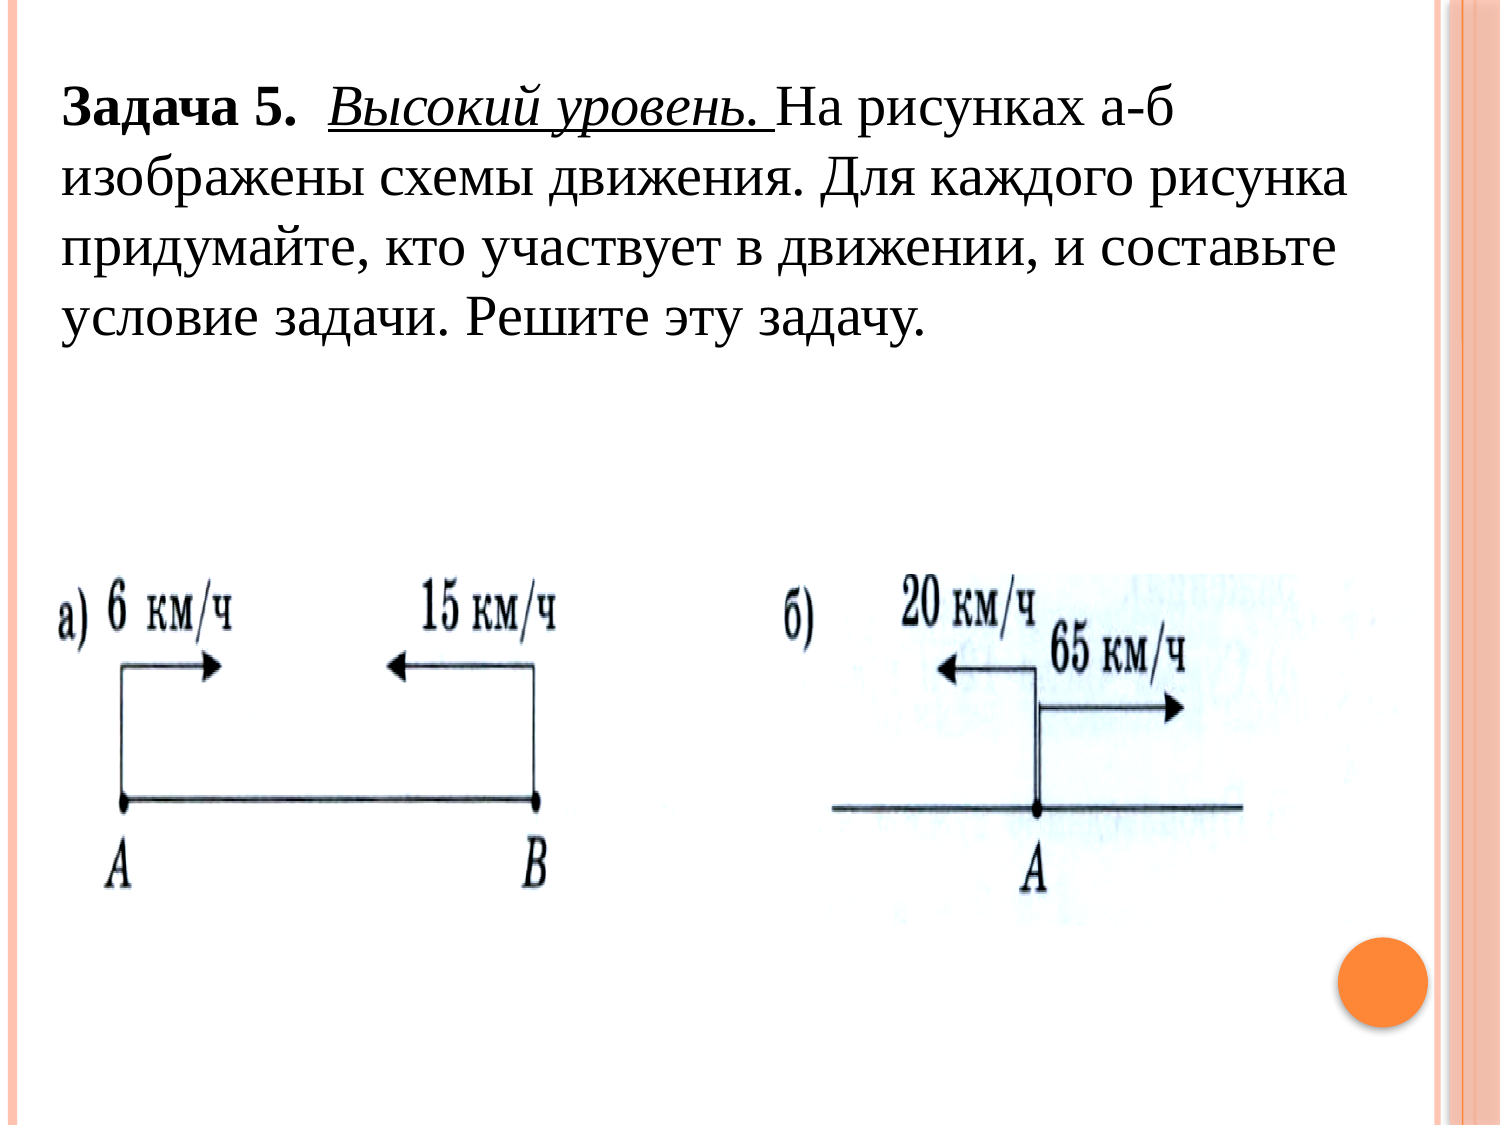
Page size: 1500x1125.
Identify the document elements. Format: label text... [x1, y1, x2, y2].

picture [46, 573, 1419, 927]
text_box Задача 5. Высокий уровень. На рисунках а-б изображены схемы движения. Для каждого рисунка придумайте, кто участвует в движении, и составьте условие задачи. Решите эту задачу. [46, 60, 1454, 355]
